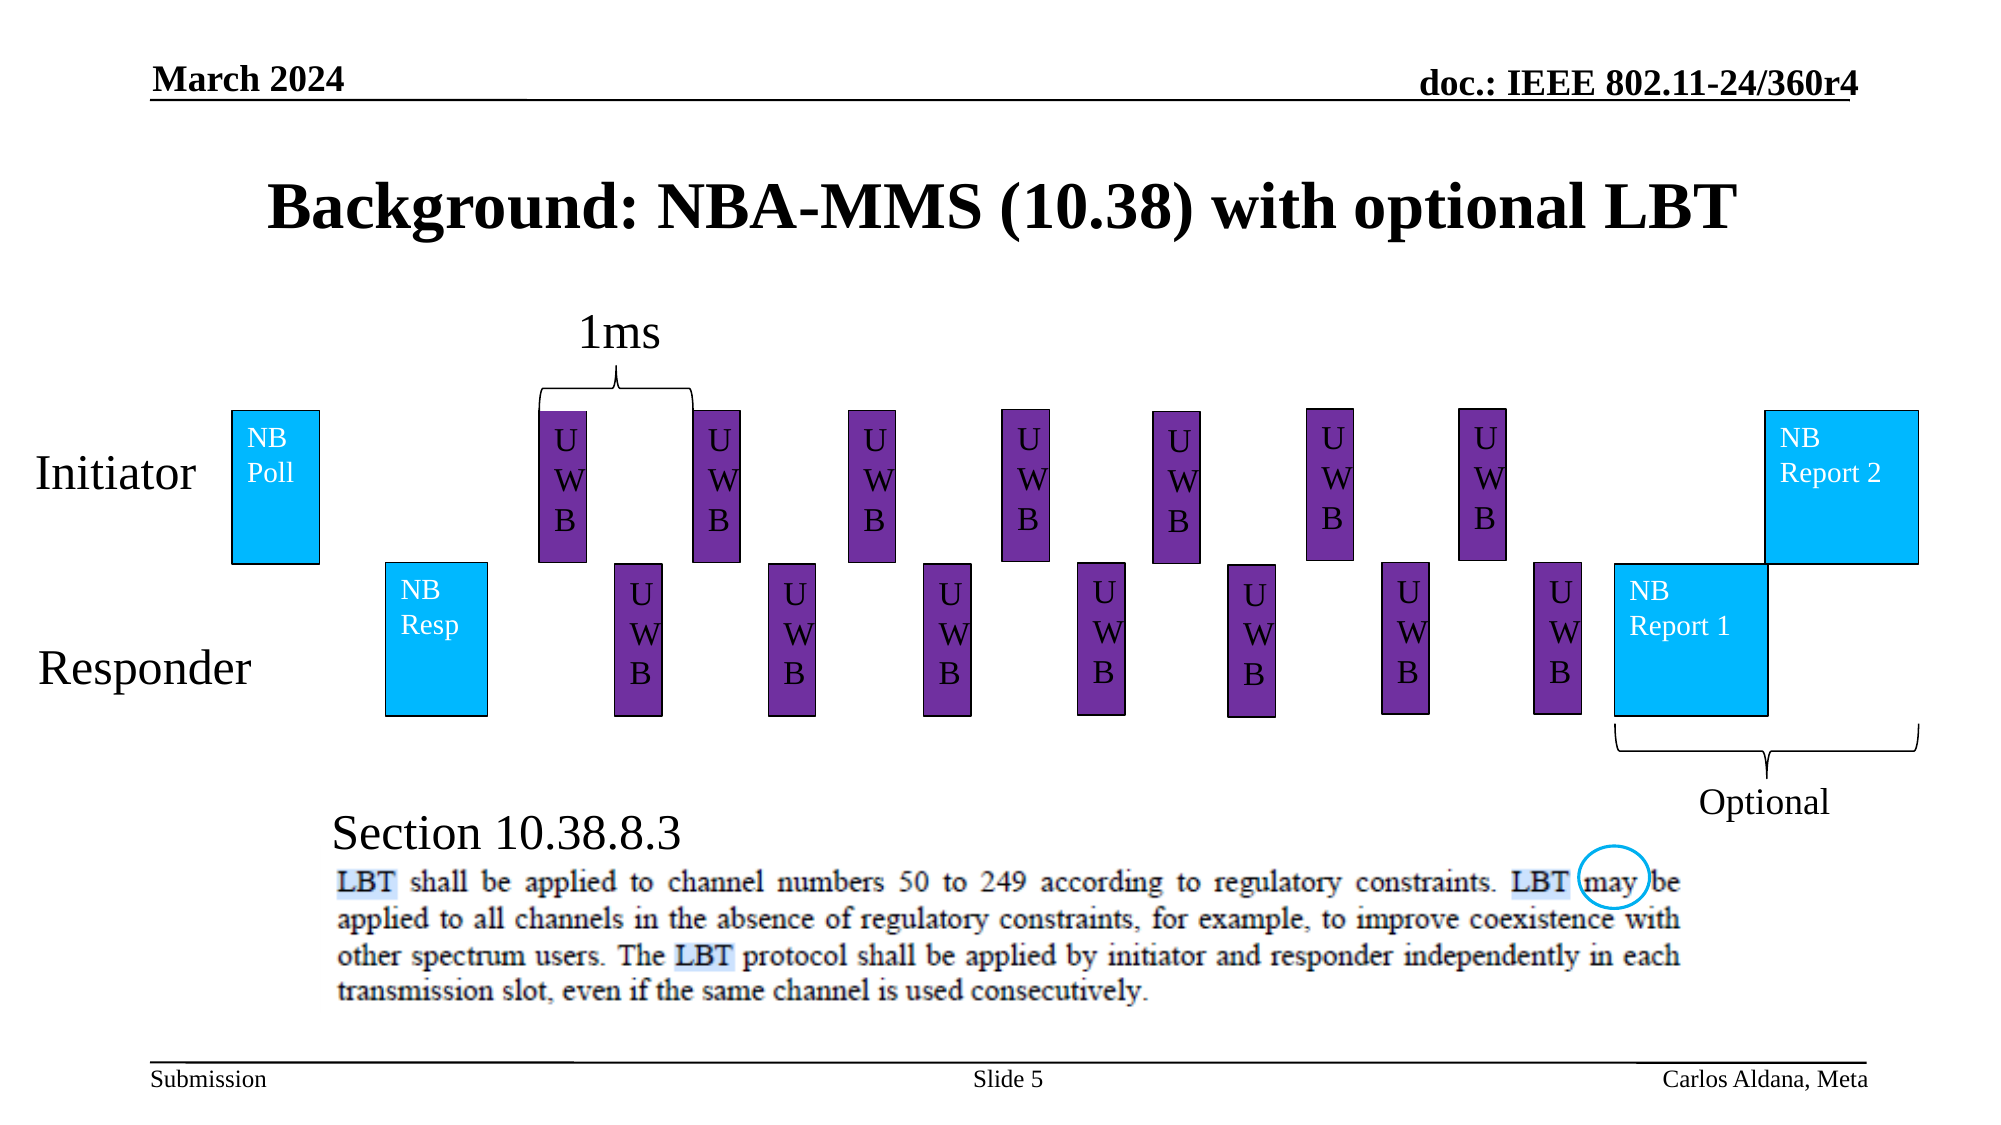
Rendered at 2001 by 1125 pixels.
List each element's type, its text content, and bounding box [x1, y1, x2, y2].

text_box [1001, 409, 1126, 716]
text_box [539, 410, 663, 717]
text_box NB Report 2 [1764, 410, 1919, 565]
text_box [539, 367, 694, 411]
text_box NB Resp [385, 562, 488, 716]
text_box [1458, 408, 1582, 715]
picture [1581, 848, 1647, 906]
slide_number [152, 54, 563, 100]
text_box 1ms [563, 291, 677, 367]
footer Carlos Aldana, Meta [1171, 1061, 1869, 1093]
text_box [1152, 411, 1276, 718]
title Background: NBA-MMS (10.38) with optional LBT [87, 114, 1919, 290]
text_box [1306, 408, 1430, 715]
text_box Section 10.38.8.3 [316, 792, 710, 847]
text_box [848, 410, 972, 717]
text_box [692, 410, 816, 717]
text_box Responder [23, 627, 267, 703]
picture [319, 845, 1697, 1013]
text_box NB Poll [232, 410, 320, 565]
text_box Initiator [20, 431, 212, 507]
slide_number Slide 5 [950, 1061, 1067, 1123]
text_box NB Report 1 [1614, 564, 1768, 716]
text_box Optional [1684, 769, 1850, 830]
text_box [1614, 723, 1919, 769]
